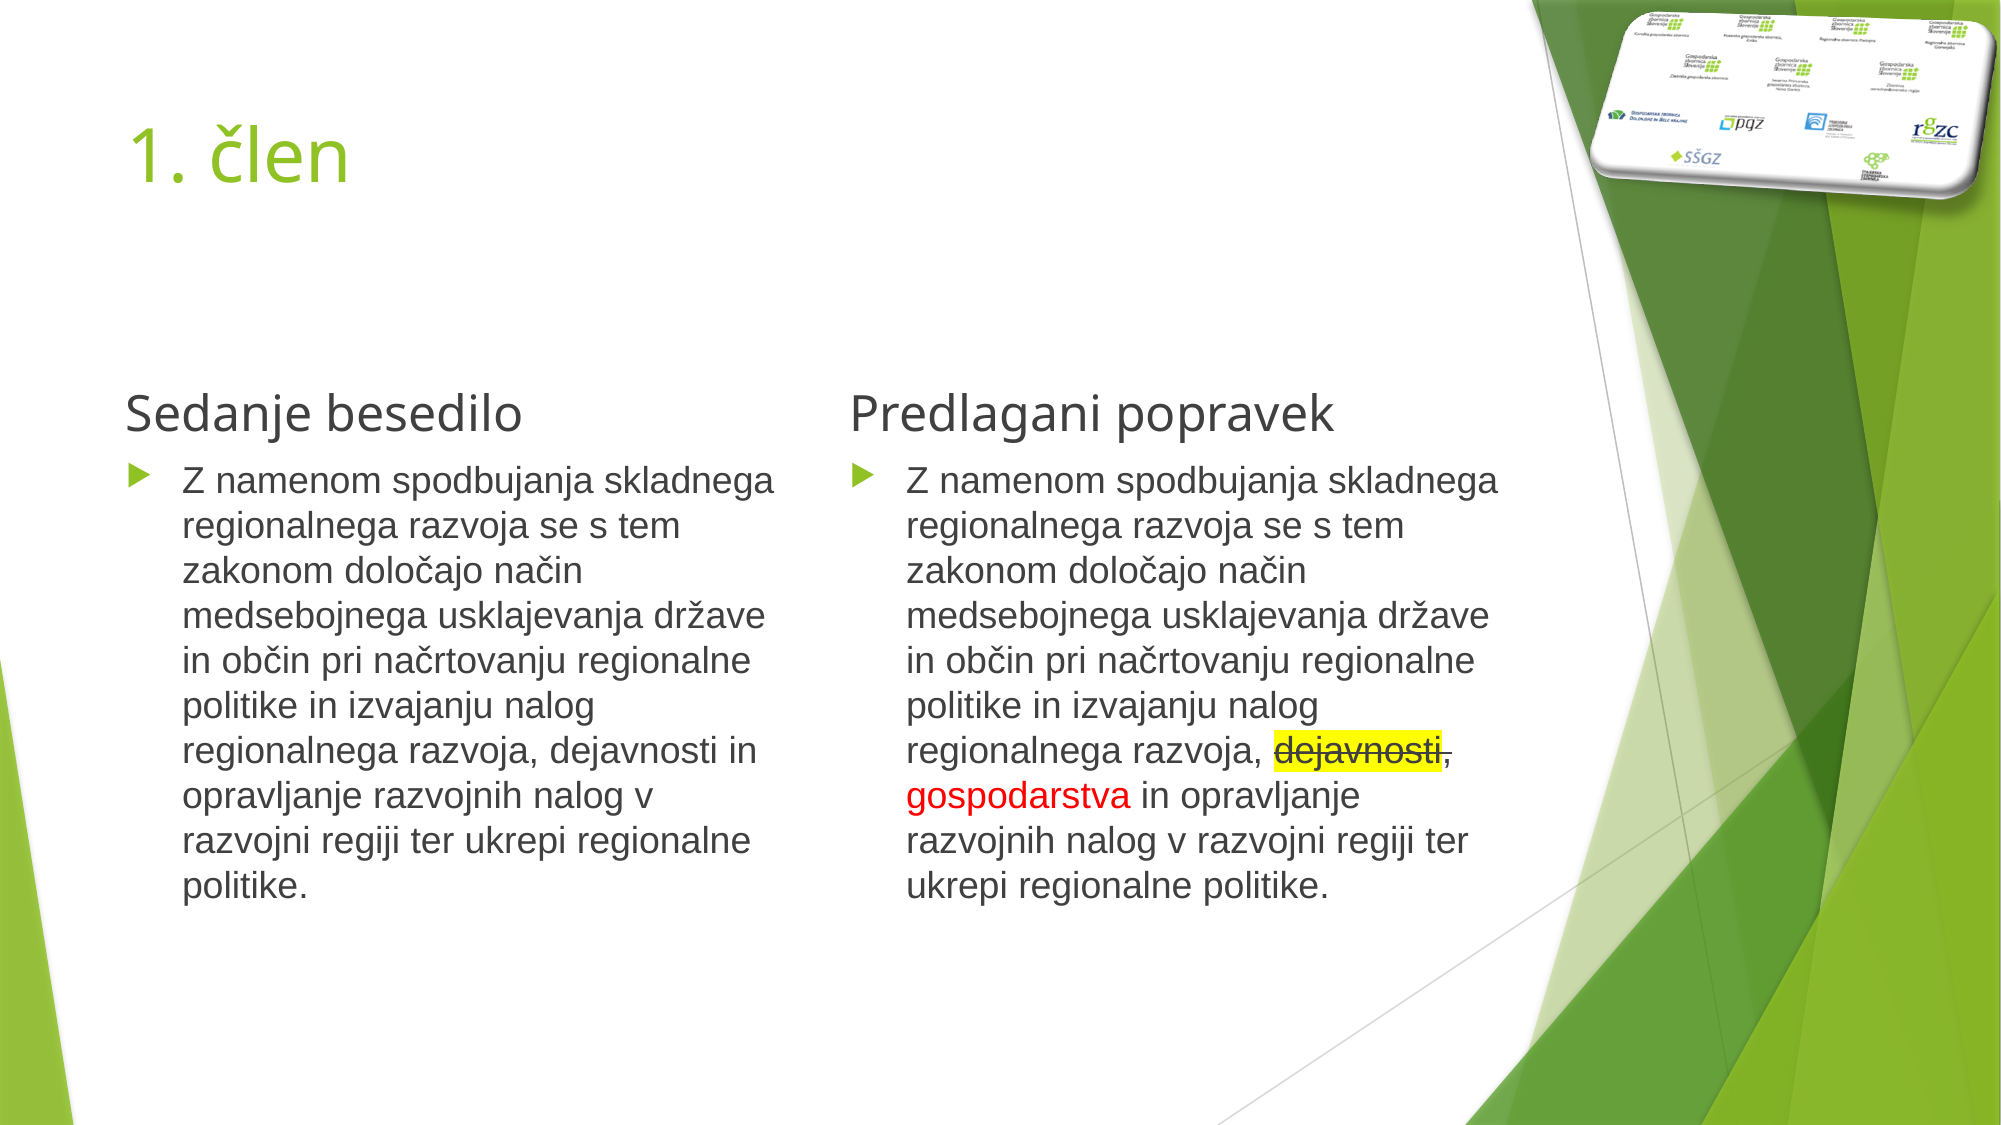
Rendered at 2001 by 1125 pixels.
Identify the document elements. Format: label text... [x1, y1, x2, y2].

list Z namenom spodbujanja skladnega regionalnega razvoja se s tem zakonom določajo način medsebojnega usklajevanja države in občin pri načrtovanju regionalne politike in izvajanju nalog regionalnega razvoja, dejavnosti, gospodarstva in opravljanje razvojnih nalog v razvojni regiji ter ukrepi regionalne politike. [834, 448, 1522, 991]
picture [1559, 0, 2000, 238]
title 1. člen [111, 99, 1522, 317]
list Z namenom spodbujanja skladnega regionalnega razvoja se s tem zakonom določajo način medsebojnega usklajevanja države in občin pri načrtovanju regionalne politike in izvajanju nalog regionalnega razvoja, dejavnosti in opravljanje razvojnih nalog v razvojni regiji ter ukrepi regionalne politike. [110, 448, 798, 991]
list Predlagani popravek [834, 354, 1522, 448]
list Sedanje besedilo [110, 354, 798, 448]
